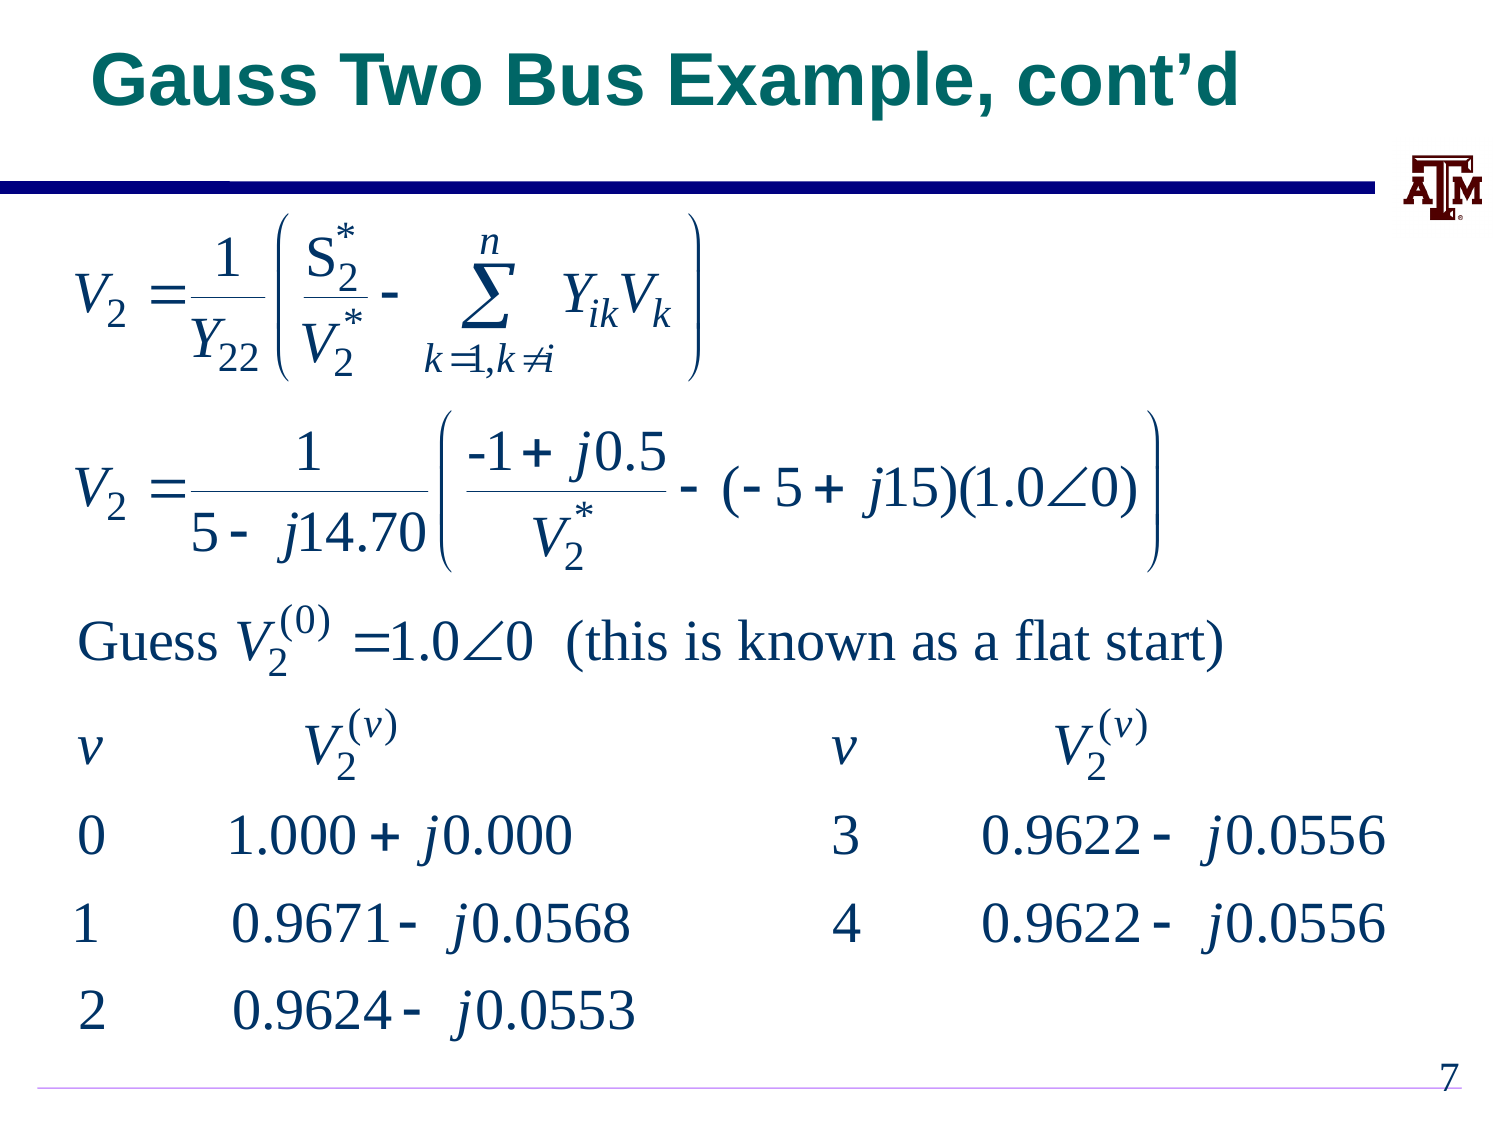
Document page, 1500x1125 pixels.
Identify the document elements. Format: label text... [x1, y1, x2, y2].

slide_number 6 [1162, 1037, 1476, 1113]
title Gauss Two Bus Example, cont’d [74, 12, 1388, 151]
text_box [74, 209, 1390, 1048]
picture [1392, 137, 1493, 238]
